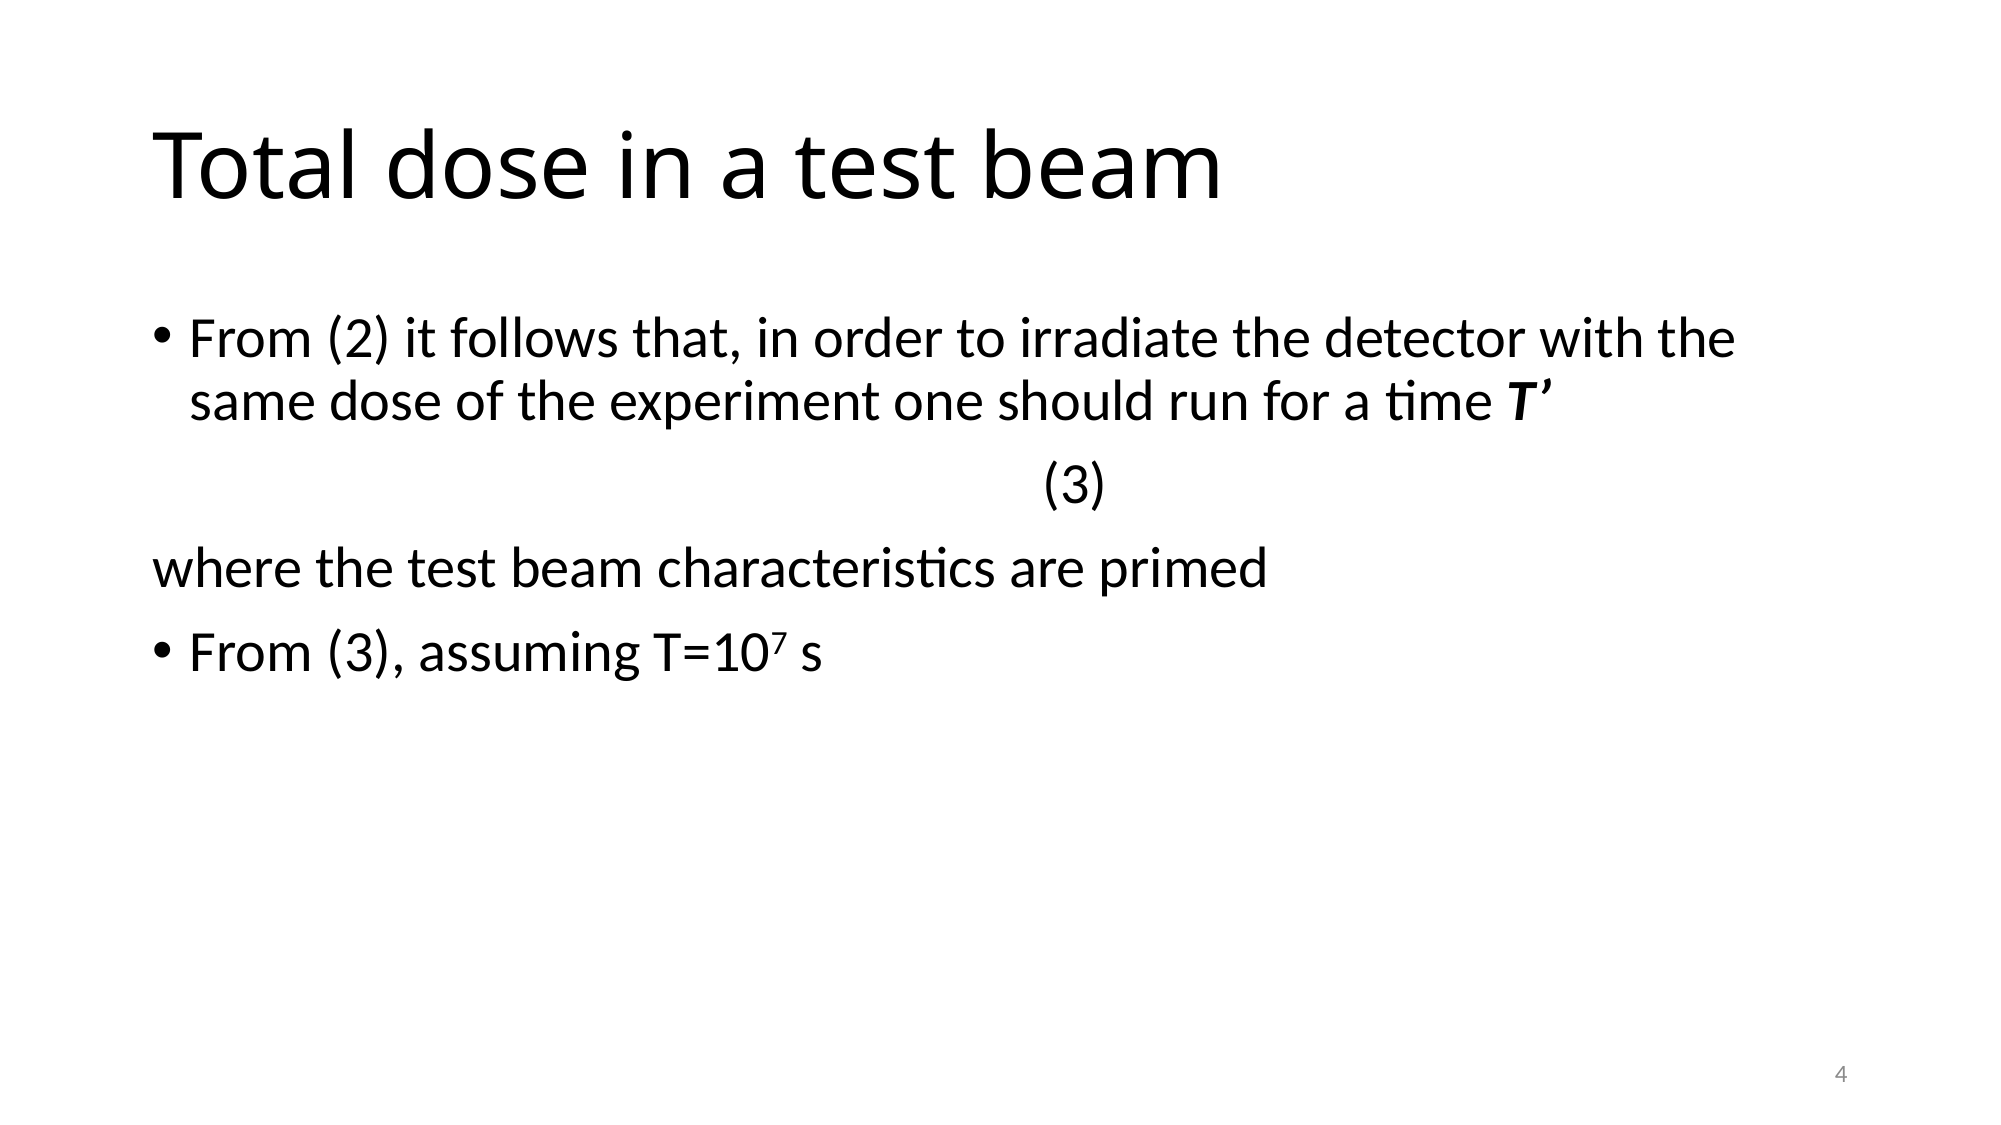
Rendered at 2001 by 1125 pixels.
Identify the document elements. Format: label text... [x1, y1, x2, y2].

title Total dose in a test beam [137, 59, 1863, 278]
slide_number 4 [1412, 1042, 1863, 1103]
